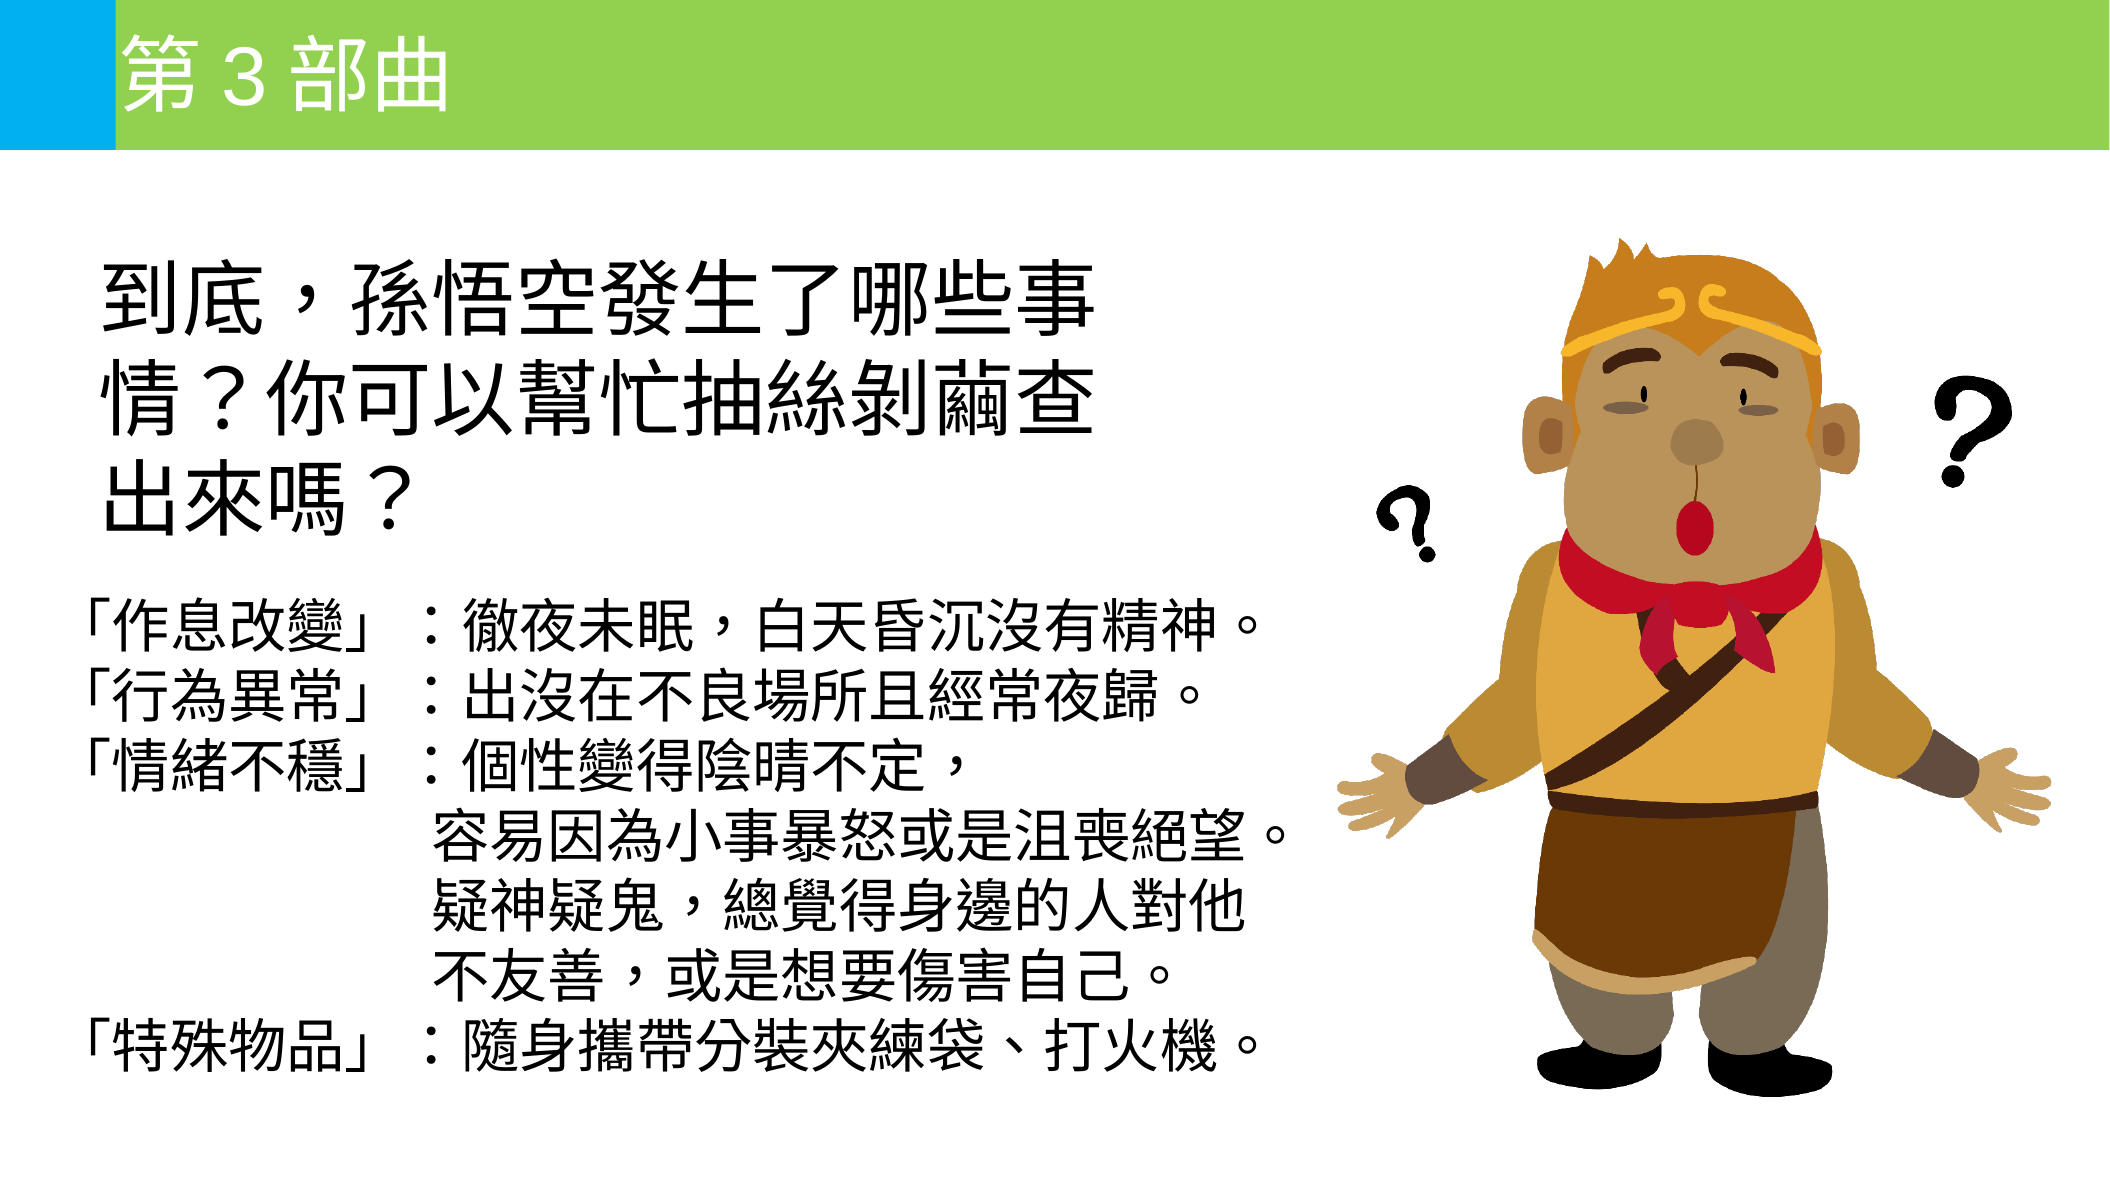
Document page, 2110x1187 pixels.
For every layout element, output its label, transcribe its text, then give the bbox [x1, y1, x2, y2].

picture [1290, 97, 2110, 1187]
text_box 第3部曲 [103, 14, 469, 130]
text_box 到底，孫悟空發生了哪些事情？你可以幫忙抽絲剝繭查出來嗎？ [84, 238, 1185, 554]
text_box 「作息改變」：徹夜未眠，白天昏沉沒有精神。 「行為異常」：出沒在不良場所且經常夜歸。 「情緒不穩」：個性變得陰晴不定， 容易因為小事暴怒或是沮喪絕望。 疑神疑鬼，總覺得身邊的人對他 不友善，或是想要傷害自己。 「特殊物品」：隨身攜帶分裝夾練袋、打火機。 [38, 581, 1290, 1086]
